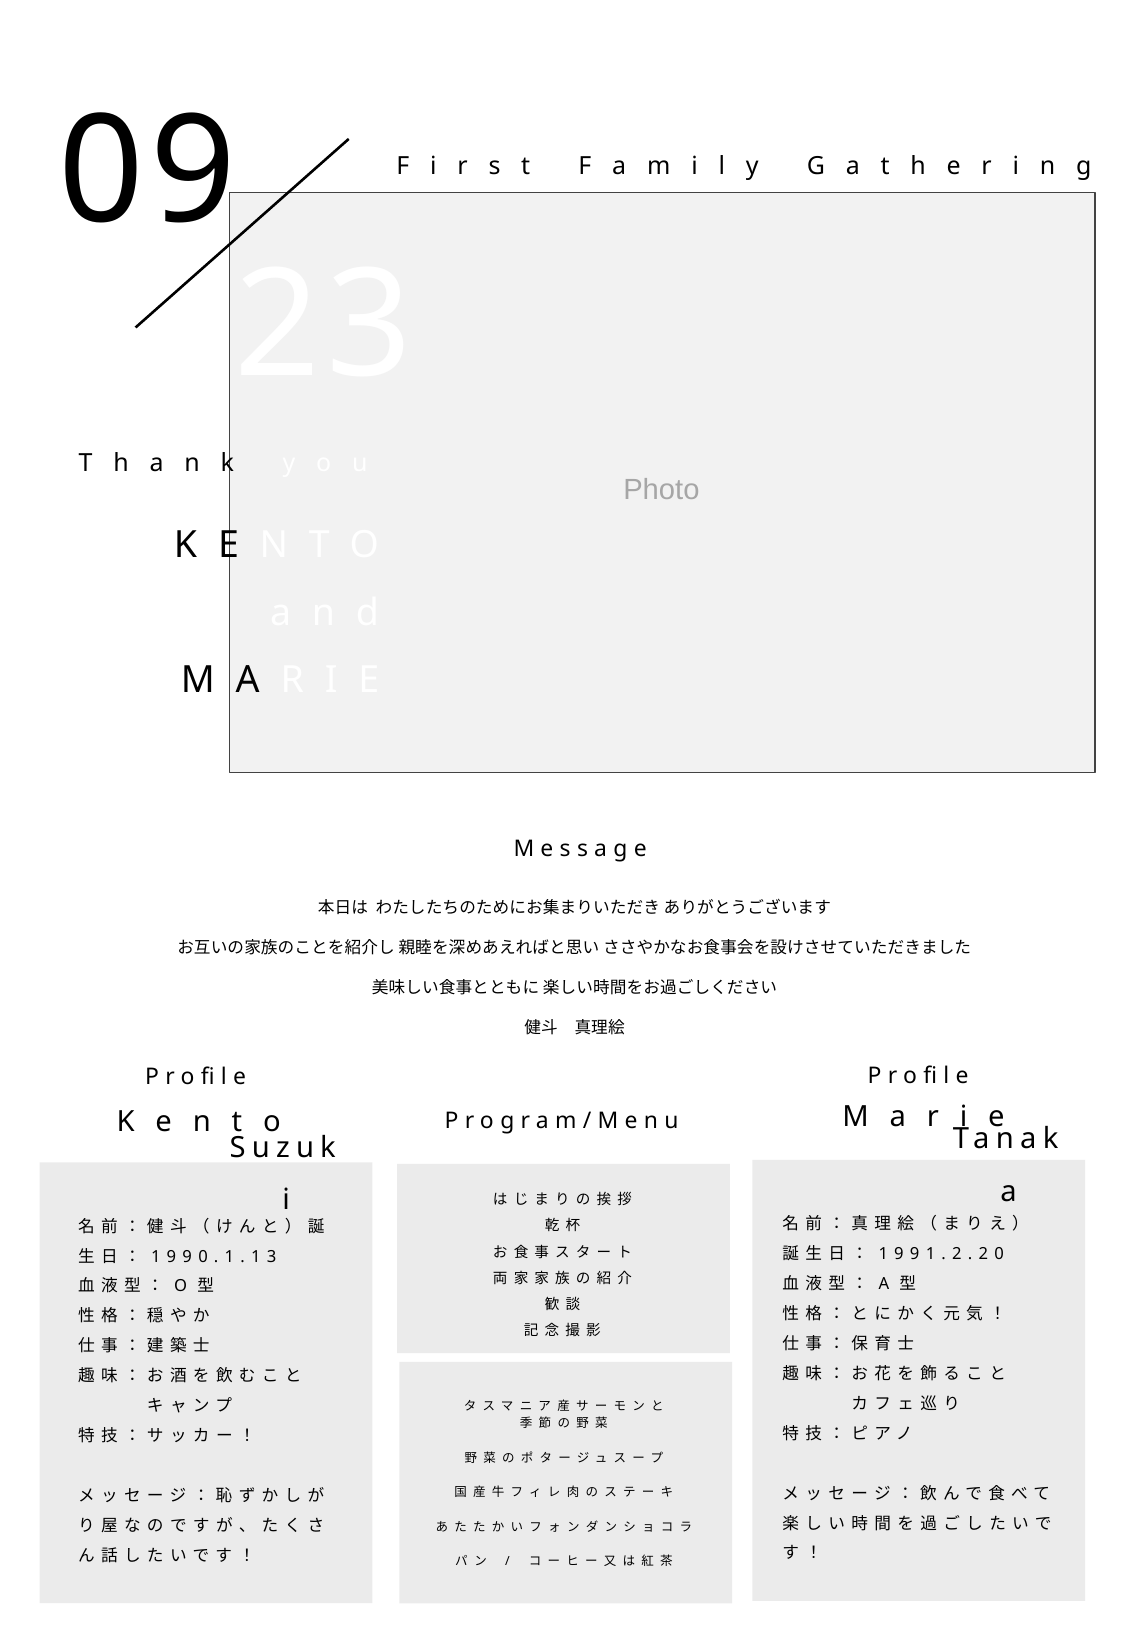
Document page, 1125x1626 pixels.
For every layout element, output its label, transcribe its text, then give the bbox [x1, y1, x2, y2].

text_box First Family Gathering [339, 113, 1125, 191]
text_box [227, 191, 1097, 774]
text_box タスマニア産サーモンと 季節の野菜 野菜のポタージュスープ 国産牛フィレ肉のステーキ あたたかいフォンダンショコラ パン / コーヒー又は紅茶 [396, 1388, 732, 1576]
text_box 本日は わたしたちのためにお集まりいただき ありがとうございます お互いの家族のことを紹介し 親睦を深めあえればと思い ささやかなお食事会を設けさせていただきました 美味しい食事とともに 楽しい時間をお過ごしください 健斗 真理絵 [112, 869, 1038, 1045]
text_box 名前：真理絵（まりえ） 誕生日：1991.2.20 血液型：A型 性格：とにかく元気！ 仕事：保育士 趣味：お花を飾ること カフェ巡り 特技：ピアノ メッセージ：飲んで食べて楽しい時間を過ごしたいです！ [767, 1195, 1080, 1570]
text_box 09 [44, 64, 318, 260]
text_box Profile [834, 1024, 1002, 1072]
text_box Message [436, 798, 724, 877]
text_box [750, 1158, 1087, 1603]
text_box [38, 1160, 375, 1605]
text_box Program/Menu [418, 1070, 706, 1149]
text_box 名前：健斗（けんと）誕生日：1990.1.13 血液型：O型 性格：穏やか 仕事：建築士 趣味：お酒を飲むこと キャンプ 特技：サッカー！ メッセージ：恥ずかしがり屋なのですが、たくさん話したいです！ [63, 1198, 347, 1573]
text_box はじまりの挨拶 乾杯 お食事スタート 両家家族の紹介 歓談 記念撮影 [456, 1173, 669, 1346]
text_box [397, 1360, 734, 1605]
text_box 23 [219, 217, 493, 413]
text_box Tanaka [927, 1080, 1090, 1174]
text_box Marie [827, 1072, 1020, 1140]
text_box KENTO and MARIE [113, 476, 401, 713]
text_box Photo [608, 462, 716, 513]
text_box [395, 1162, 732, 1355]
text_box Profile [112, 1045, 280, 1077]
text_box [135, 138, 349, 328]
text_box Thank you [32, 410, 414, 488]
text_box Kento [101, 1077, 296, 1145]
text_box Suzuki [205, 1088, 367, 1183]
